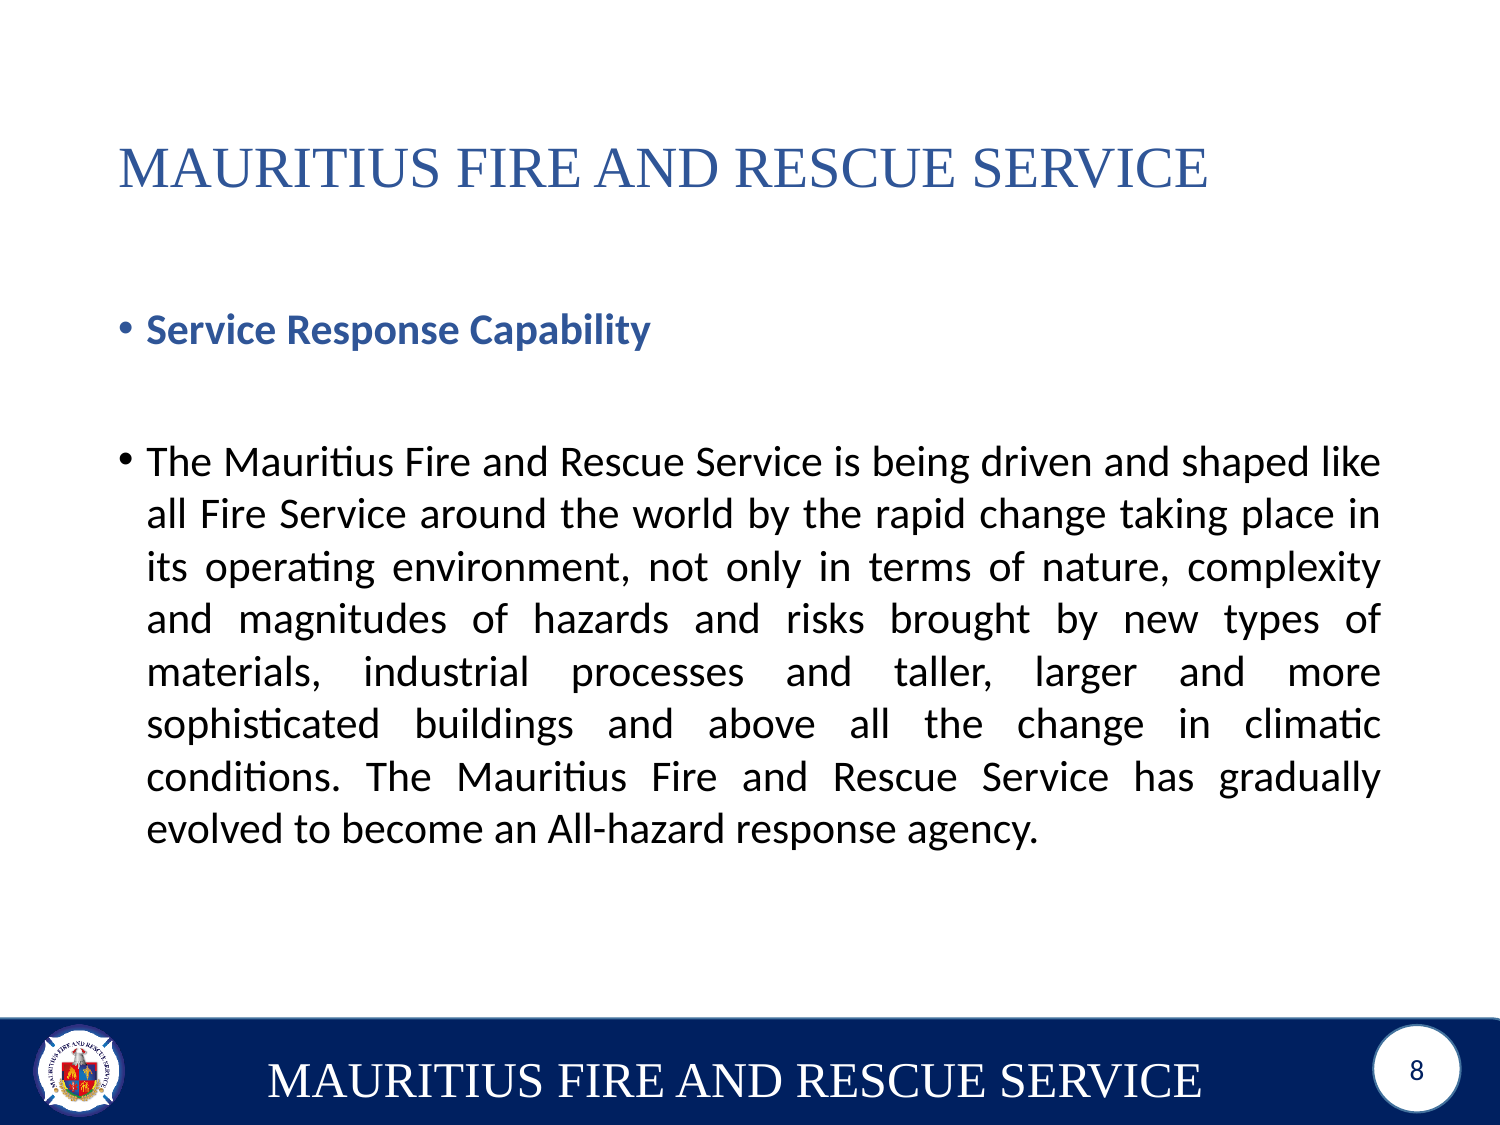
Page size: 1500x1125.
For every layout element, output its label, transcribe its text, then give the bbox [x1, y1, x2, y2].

text_box 8 [1372, 1023, 1462, 1114]
list Service Response Capability The Mauritius Fire and Rescue Service is being driven and shaped like all Fire Service around the world by the rapid change taking place in its operating environment, not only in terms of nature, complexity and magnitudes of hazards and risks brought by new types of materials, industrial processes and taller, larger and more sophisticated buildings and above all the change in climatic conditions. The Mauritius Fire and Rescue Service has gradually evolved to become an All-hazard response agency. [103, 299, 1397, 1014]
picture [33, 1024, 125, 1117]
title MAURITIUS FIRE AND RESCUE SERVICE [103, 59, 1397, 278]
text_box MAURITIUS FIRE AND RESCUE SERVICE [0, 1017, 1500, 1125]
